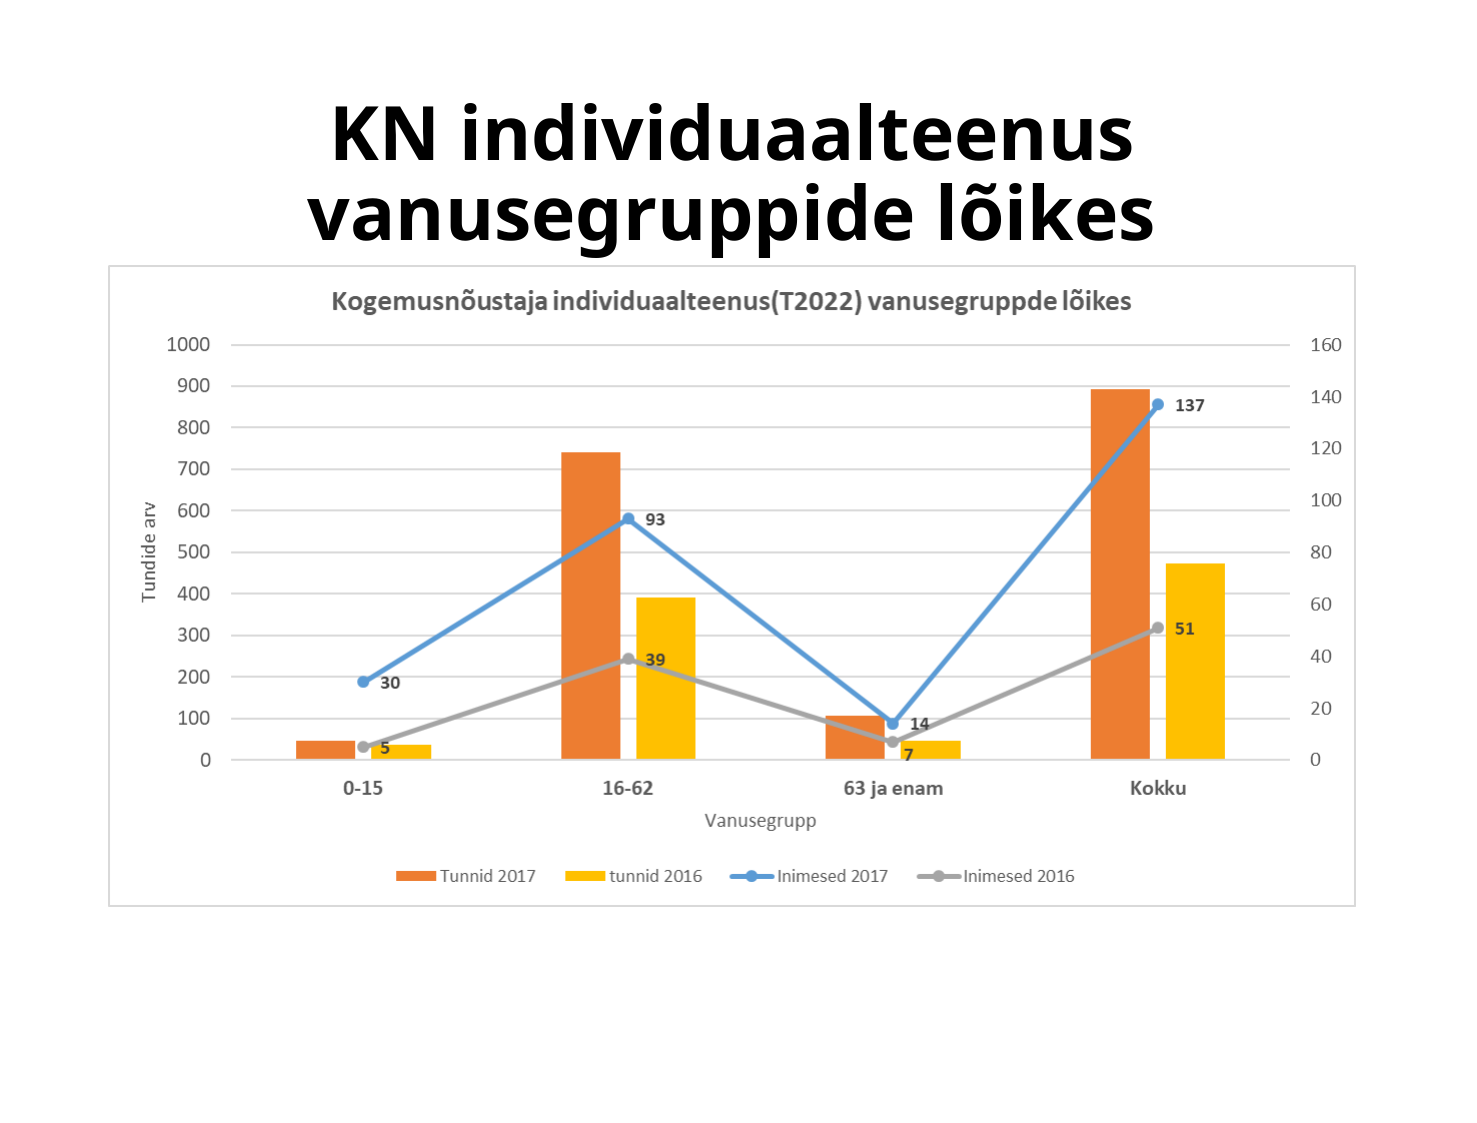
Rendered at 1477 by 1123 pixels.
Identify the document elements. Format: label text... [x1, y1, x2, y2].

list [108, 265, 1356, 907]
title KN individuaalteenus vanusegruppide lõikes [82, 88, 1382, 266]
